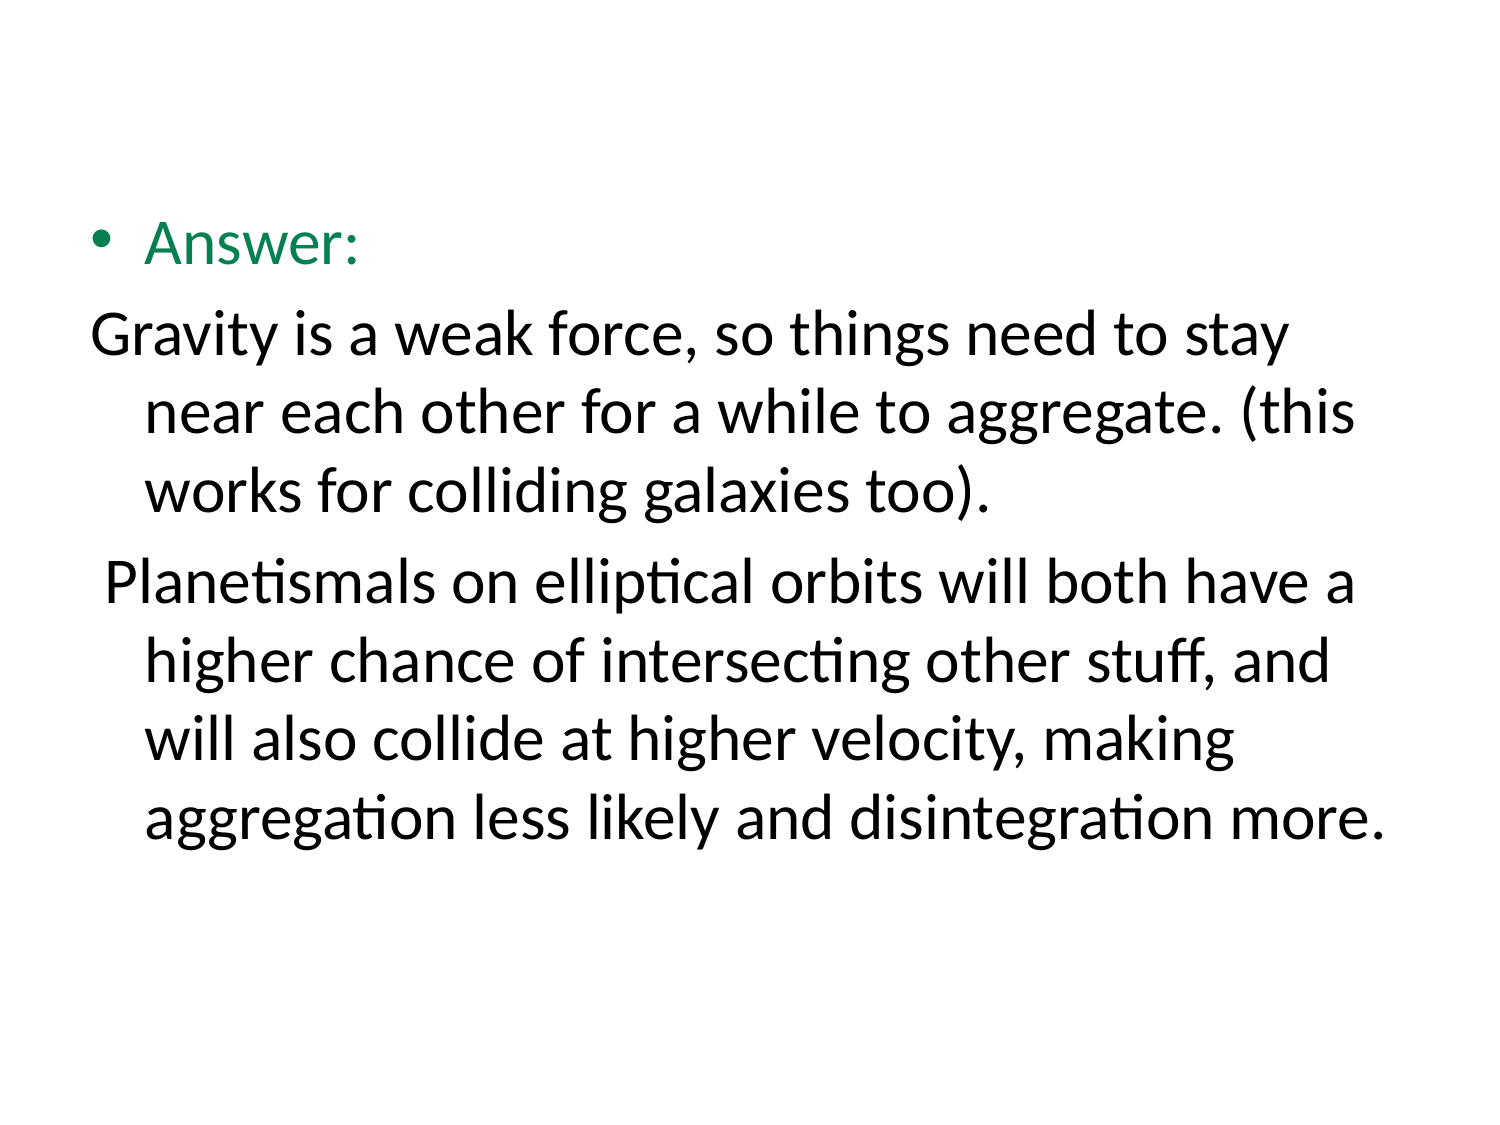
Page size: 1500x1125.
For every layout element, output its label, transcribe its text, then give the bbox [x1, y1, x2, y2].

list Answer: Gravity is a weak force, so things need to stay near each other for a while to aggregate. (this works for colliding galaxies too). Planetismals on elliptical orbits will both have a higher chance of intersecting other stuff, and will also collide at higher velocity, making aggregation less likely and disintegration more. [75, 191, 1425, 934]
